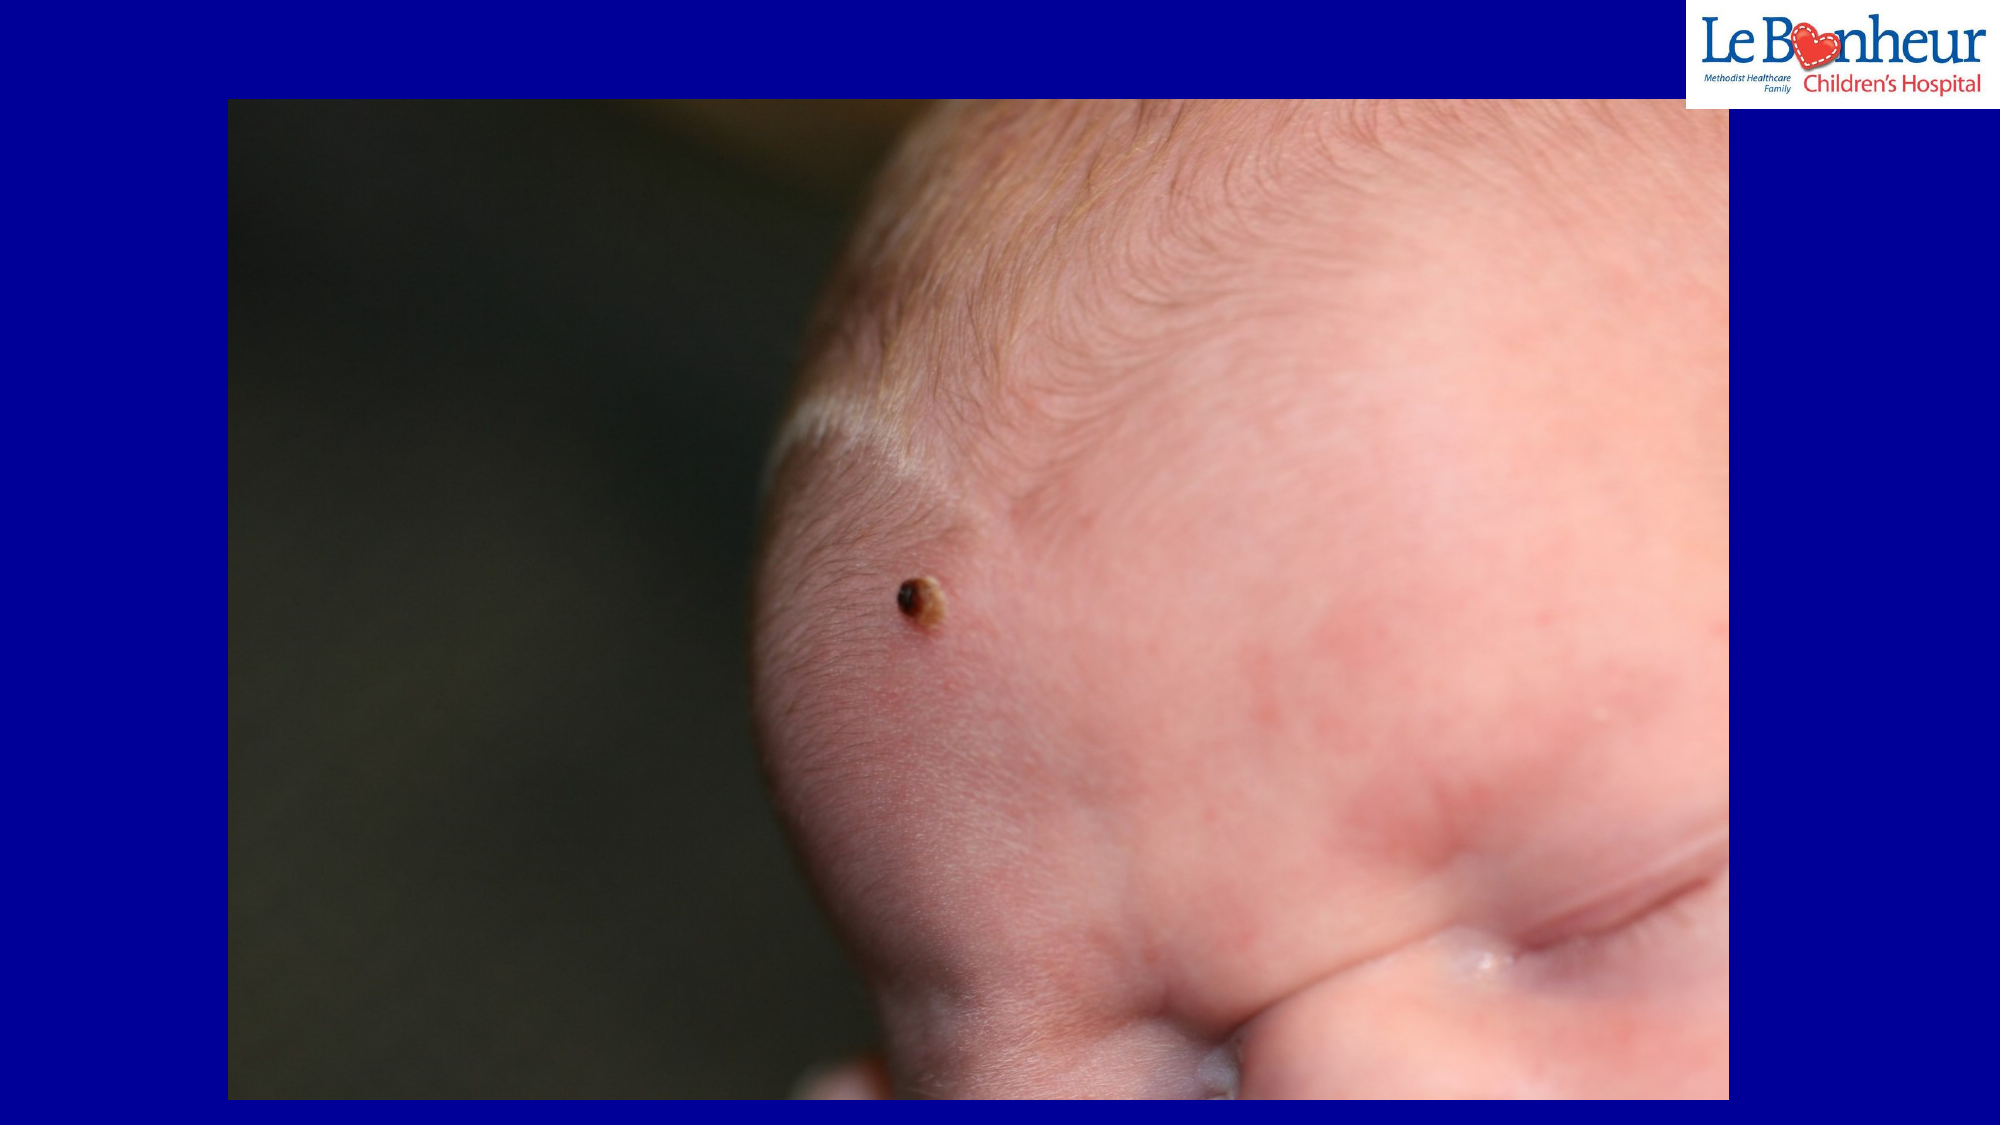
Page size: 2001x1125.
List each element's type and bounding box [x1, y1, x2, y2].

picture [228, 0, 2000, 1100]
